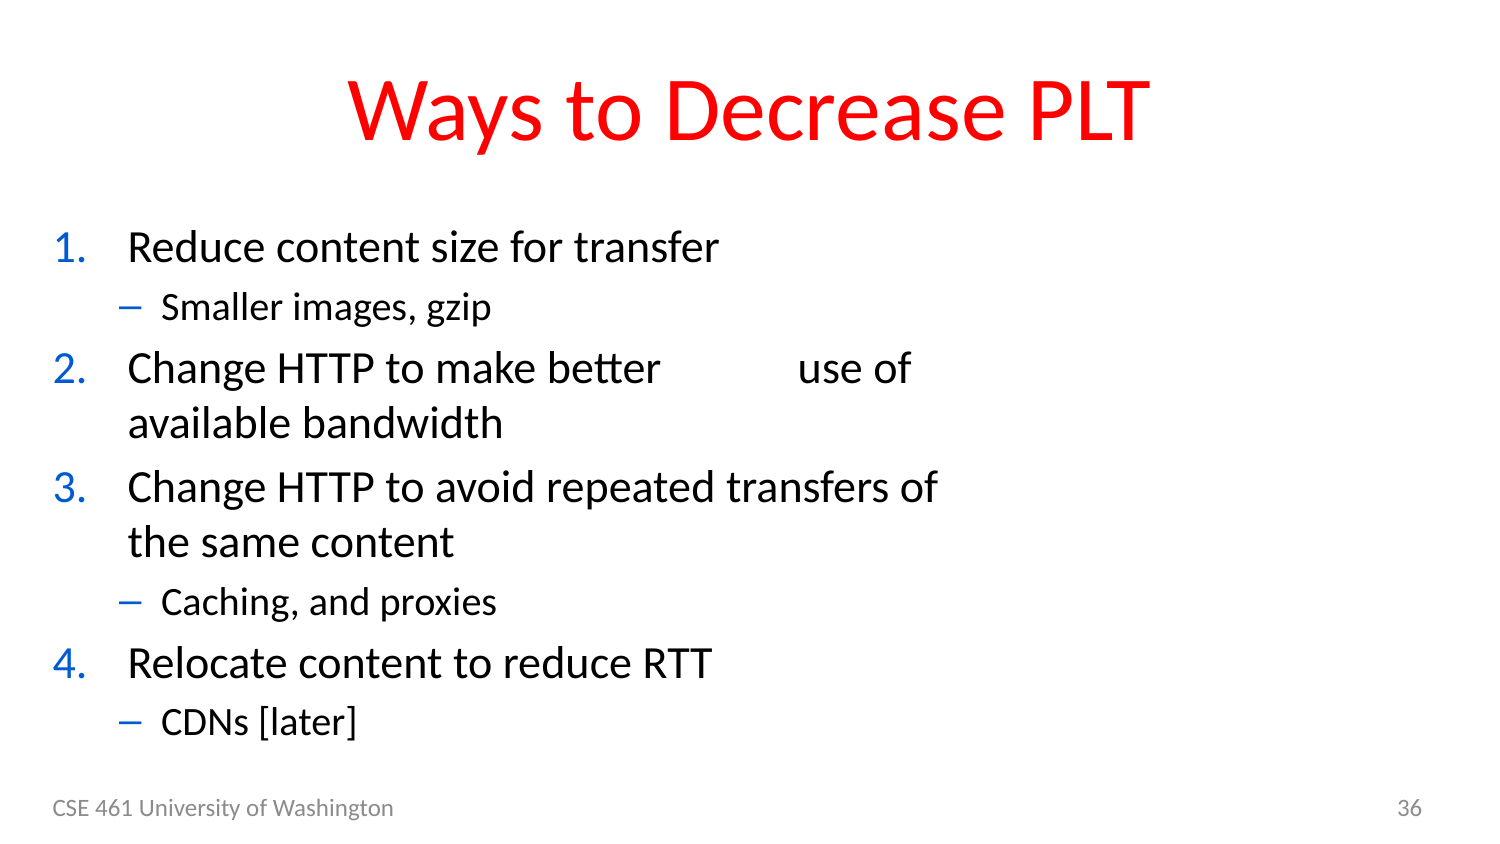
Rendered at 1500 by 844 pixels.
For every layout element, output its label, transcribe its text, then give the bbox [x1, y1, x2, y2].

list Reduce content size for transfer Smaller images, gzip Change HTTP to make better use of available bandwidth Change HTTP to avoid repeated transfers of the same content Caching, and proxies Relocate content to reduce RTT CDNs [later] [37, 209, 975, 760]
slide_number 36 [1087, 784, 1438, 830]
footer CSE 461 University of Washington [37, 784, 513, 830]
title Ways to Decrease PLT [37, 33, 1463, 175]
